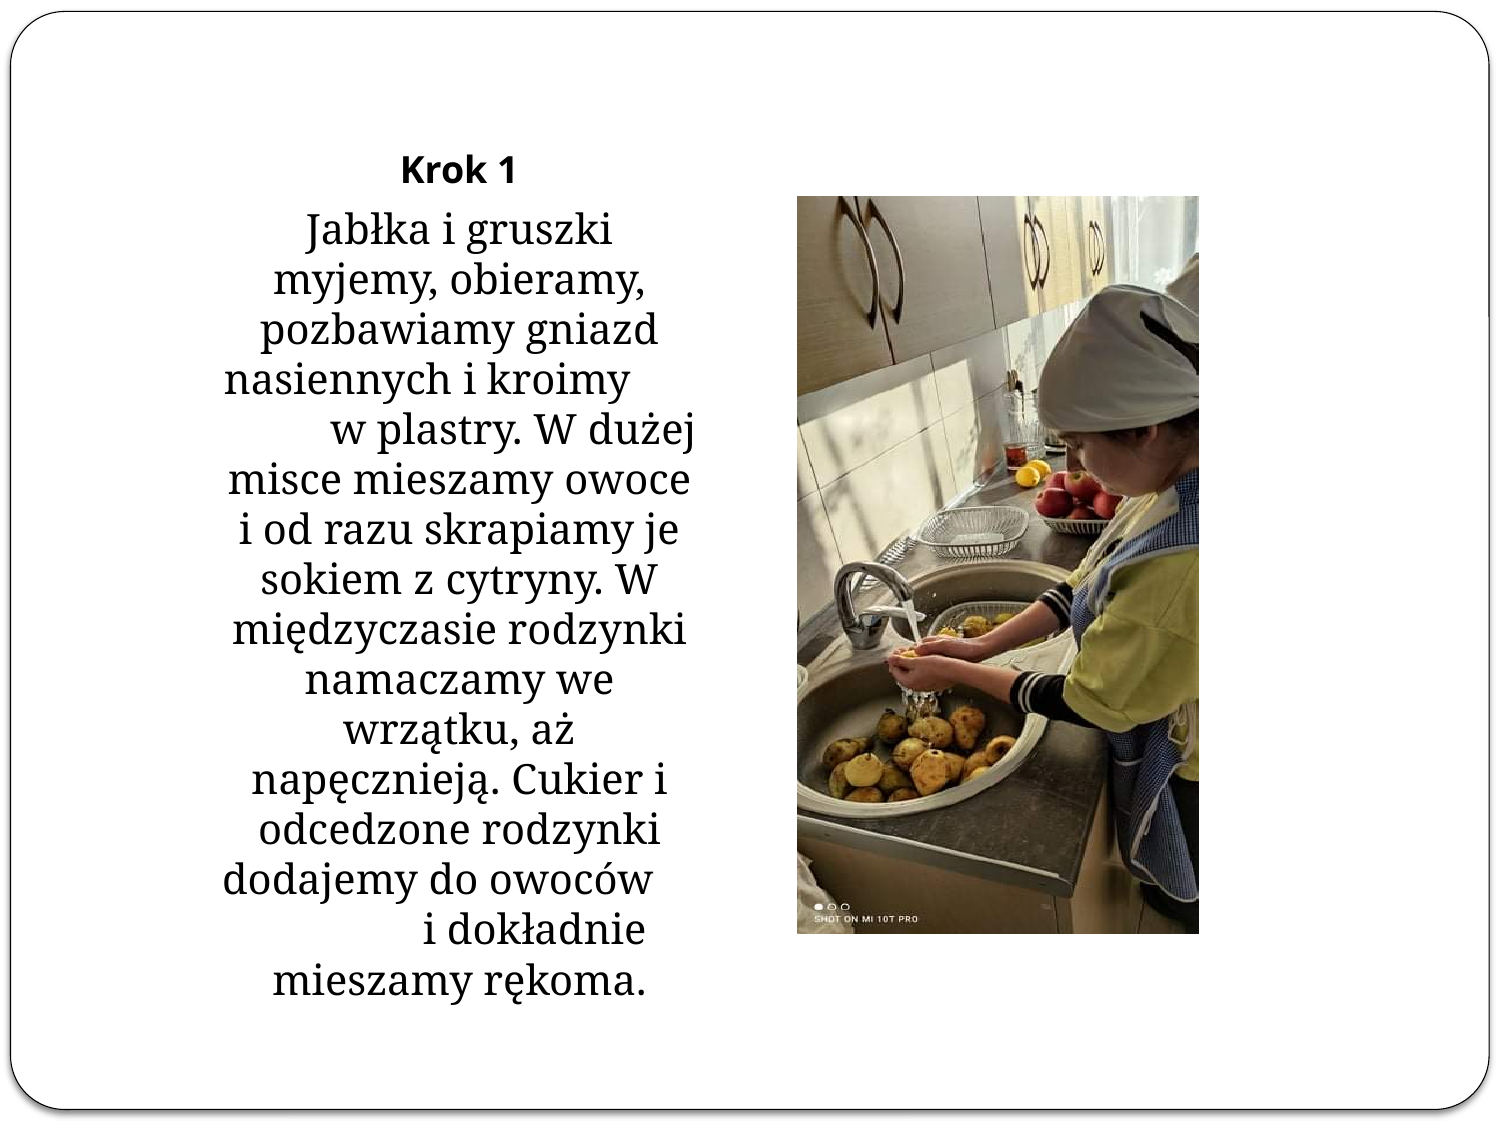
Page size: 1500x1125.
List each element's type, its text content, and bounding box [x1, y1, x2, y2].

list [796, 195, 1200, 934]
list Krok 1 Jabłka i gruszki myjemy, obieramy, pozbawiamy gniazd nasiennych i kroimy w plastry. W dużej misce mieszamy owoce i od razu skrapiamy je sokiem z cytryny. W międzyczasie rodzynki namaczamy we wrzątku, aż napęcznieją. Cukier i odcedzone rodzynki dodajemy do owoców i dokładnie mieszamy rękoma. [206, 137, 713, 1012]
